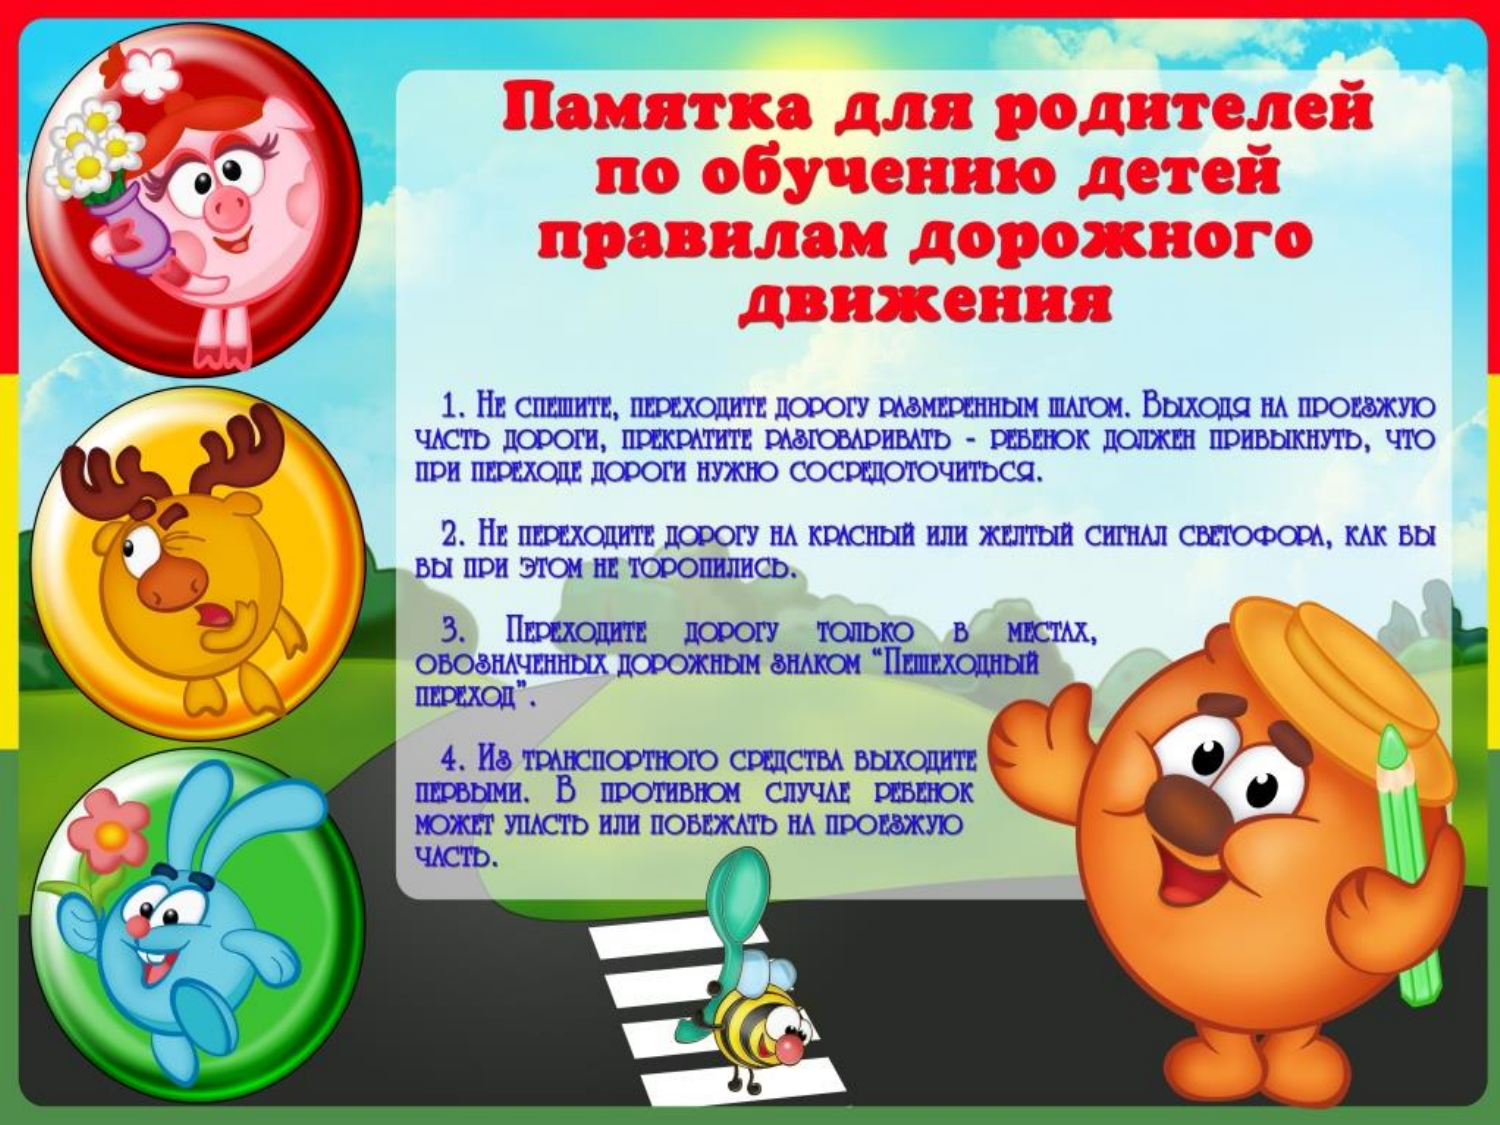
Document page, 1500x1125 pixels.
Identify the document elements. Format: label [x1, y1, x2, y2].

list [0, 0, 1500, 1125]
